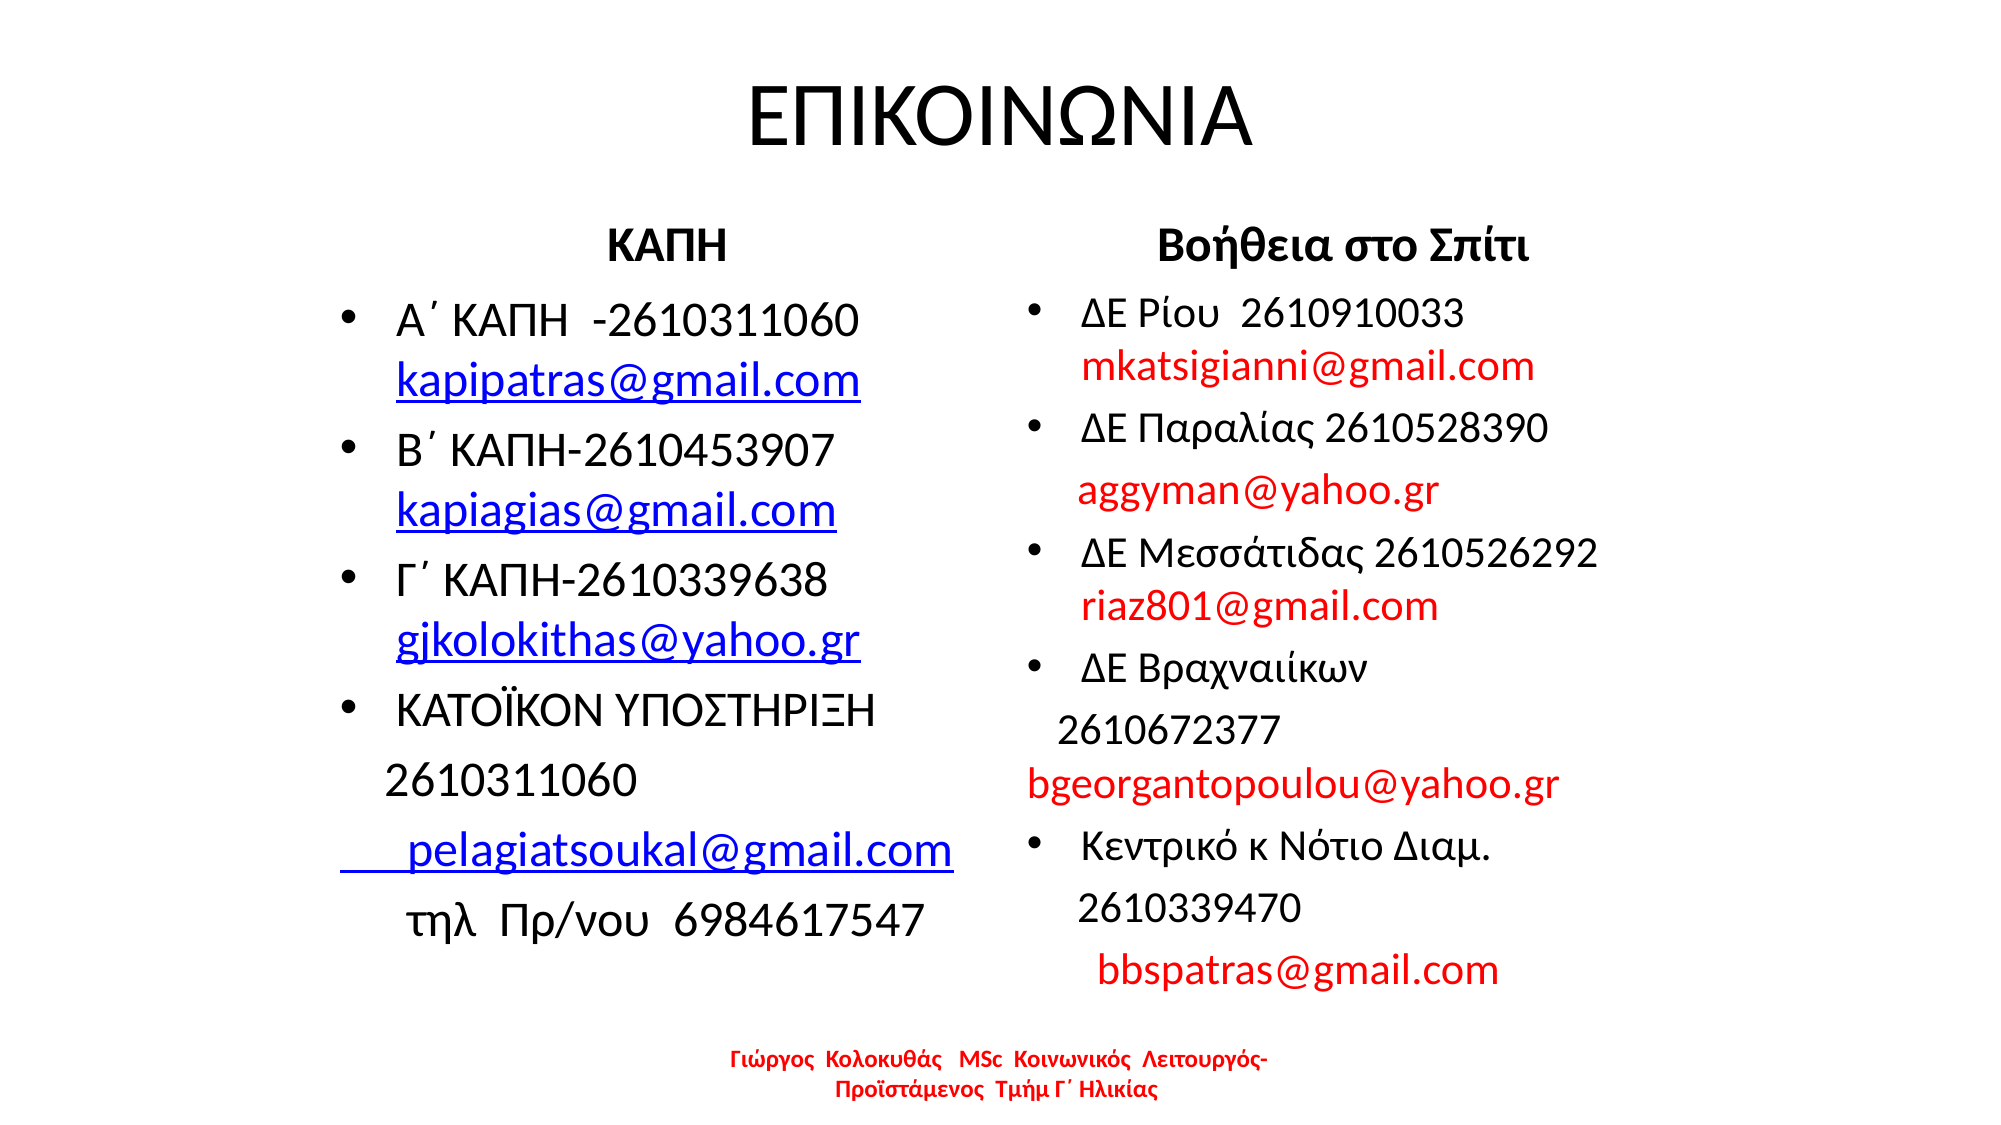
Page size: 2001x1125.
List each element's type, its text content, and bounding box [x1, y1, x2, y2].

list Βοήθεια στο Σπίτι [1011, 172, 1675, 275]
list ΚΑΠΗ [324, 172, 988, 278]
list Α΄ ΚΑΠΗ -2610311060 kapipatras@gmail.com Β΄ ΚΑΠΗ-2610453907 kapiagias@gmail.com Γ΄ ΚΑΠΗ-2610339638 gjkolokithas@yahoo.gr ΚΑΤΌΙΚΟΝ ΥΠΟΣΤΗΡΙΞΗ 2610311060 pelagiatsoukal@gmail.com τηλ Πρ/νου 6984617547 [324, 278, 988, 1005]
footer Γιώργος Κολοκυθάς MSc Κοινωνικός Λειτουργός-Προϊστάμενος Τμήμ Γ΄ Ηλικίας [683, 1042, 1317, 1103]
list ΔΕ Ρίου 2610910033 mkatsigianni@gmail.com ΔΕ Παραλίας 2610528390 aggyman@yahoo.gr ΔΕ Μεσσάτιδας 2610526292 riaz801@gmail.com ΔΕ Βραχναιίκων 2610672377 bgeorgantopoulou@yahoo.gr Κεντρικό κ Νότιο Διαμ. 2610339470 bbspatras@gmail.com [1011, 275, 1675, 1002]
title ΕΠΙΚΟΙΝΩΝΙΑ [324, 45, 1675, 173]
